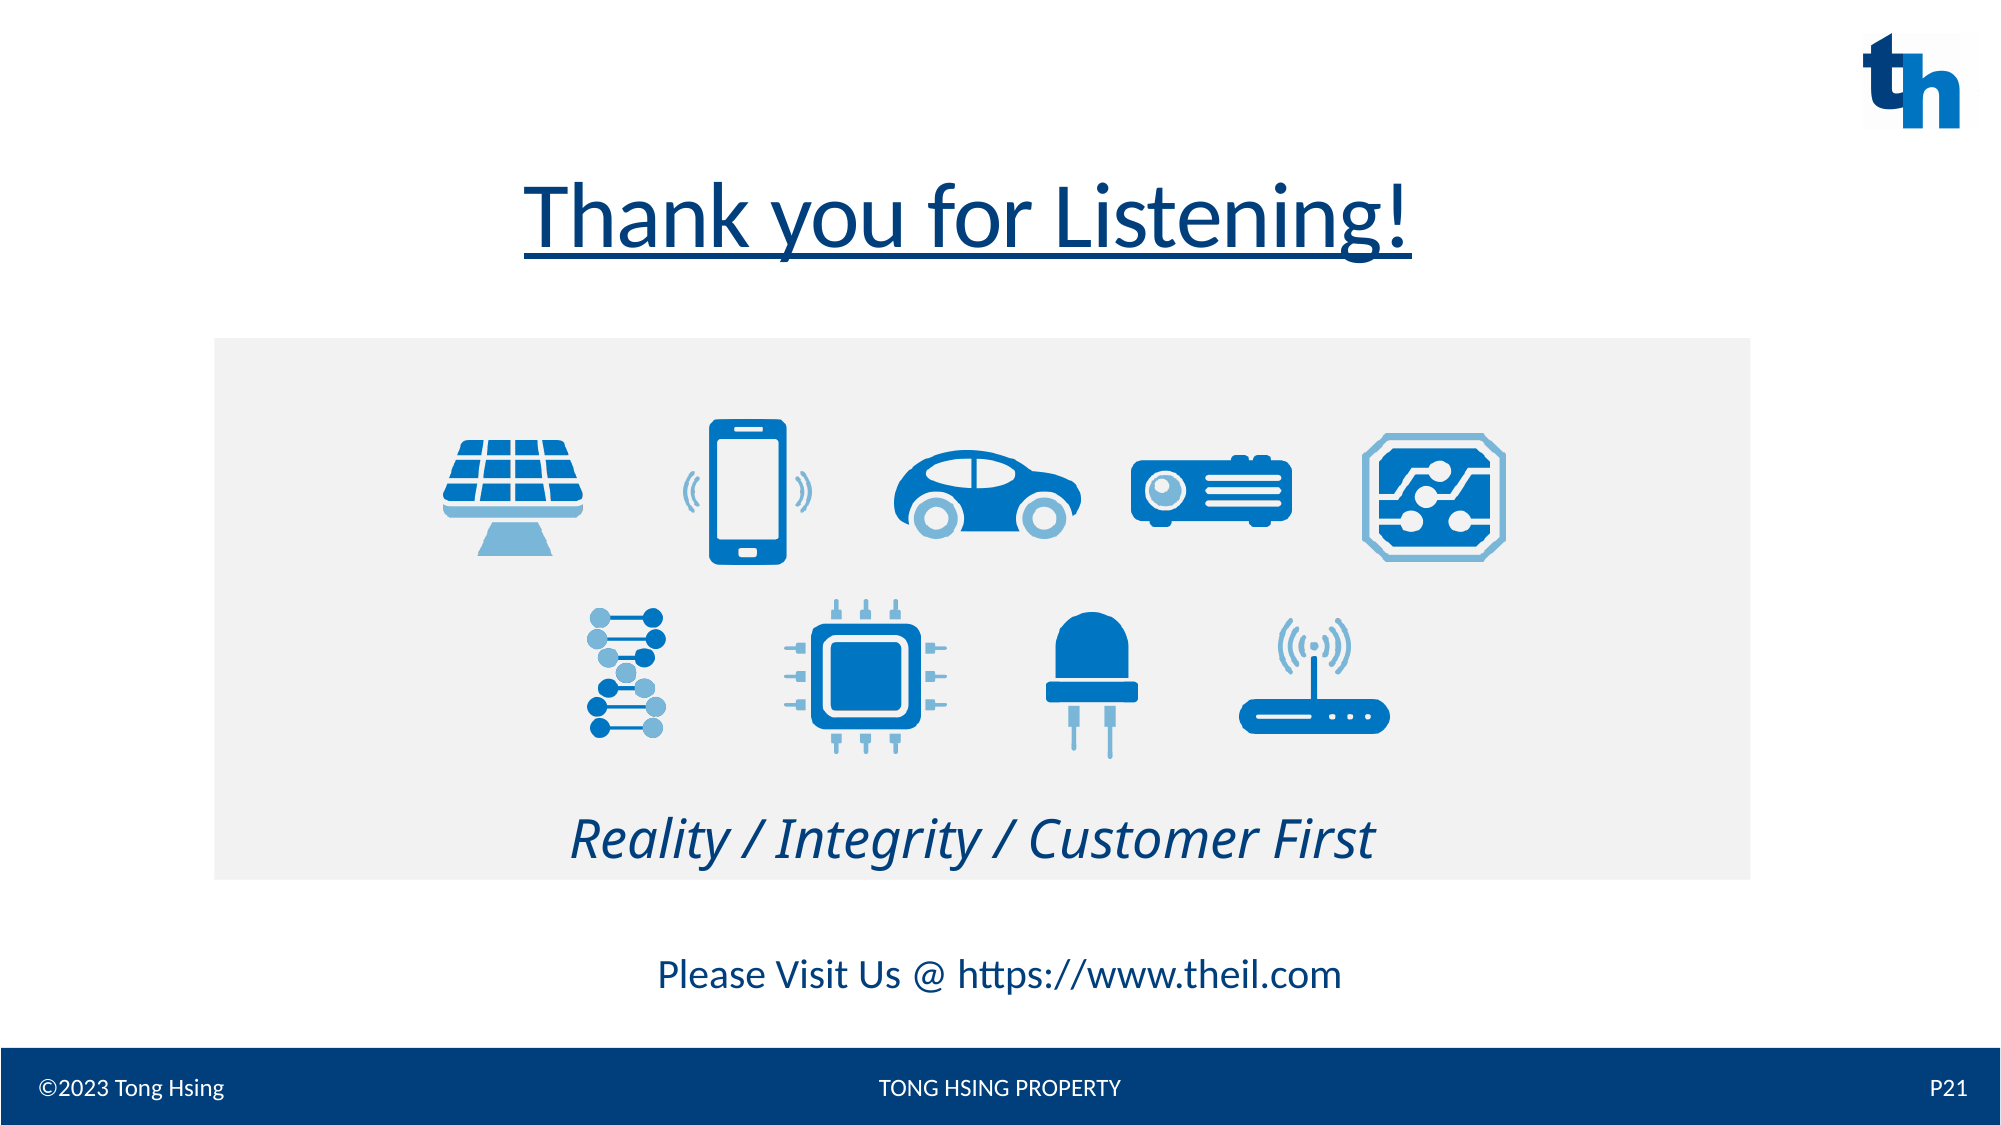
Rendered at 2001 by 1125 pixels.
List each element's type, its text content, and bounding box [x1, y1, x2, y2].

text_box Thank you for Listening! [253, 146, 1682, 274]
text_box TONG HSING PROPERTY [604, 1063, 1396, 1124]
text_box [398, 390, 1567, 785]
text_box P21 [1767, 1063, 1984, 1124]
picture [1863, 33, 1979, 129]
text_box Please Visit Us @ https://www.theil.com [642, 939, 1368, 1005]
text_box Reality / Integrity / Customer First [212, 797, 1748, 877]
text_box [213, 337, 1752, 881]
text_box ©2023 Tong Hsing [22, 1063, 429, 1124]
